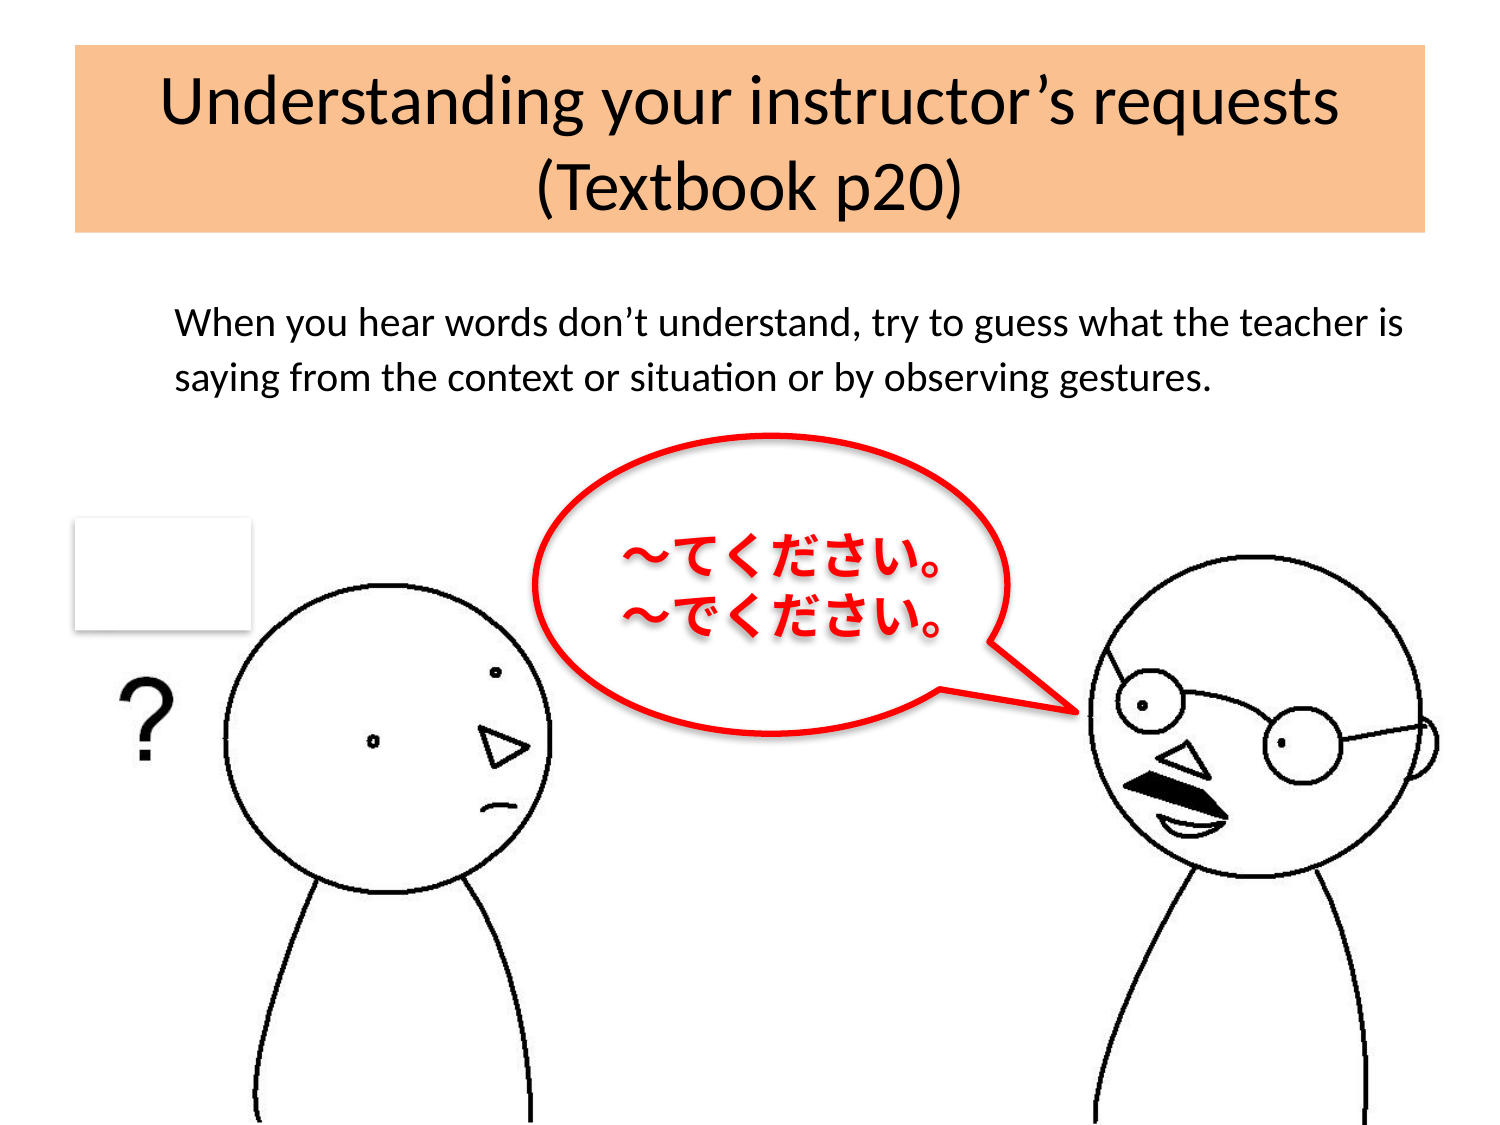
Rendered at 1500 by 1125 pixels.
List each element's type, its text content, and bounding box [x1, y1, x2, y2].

picture [75, 509, 582, 1125]
list When you hear words don’t understand, try to guess what the teacher is saying from the context or situation or by observing gestures. [75, 262, 1425, 436]
picture [950, 517, 1450, 1125]
title Understanding your instructor’s requests (Textbook p20) [75, 45, 1425, 233]
text_box ～てください。 ～でください。 [568, 435, 982, 735]
